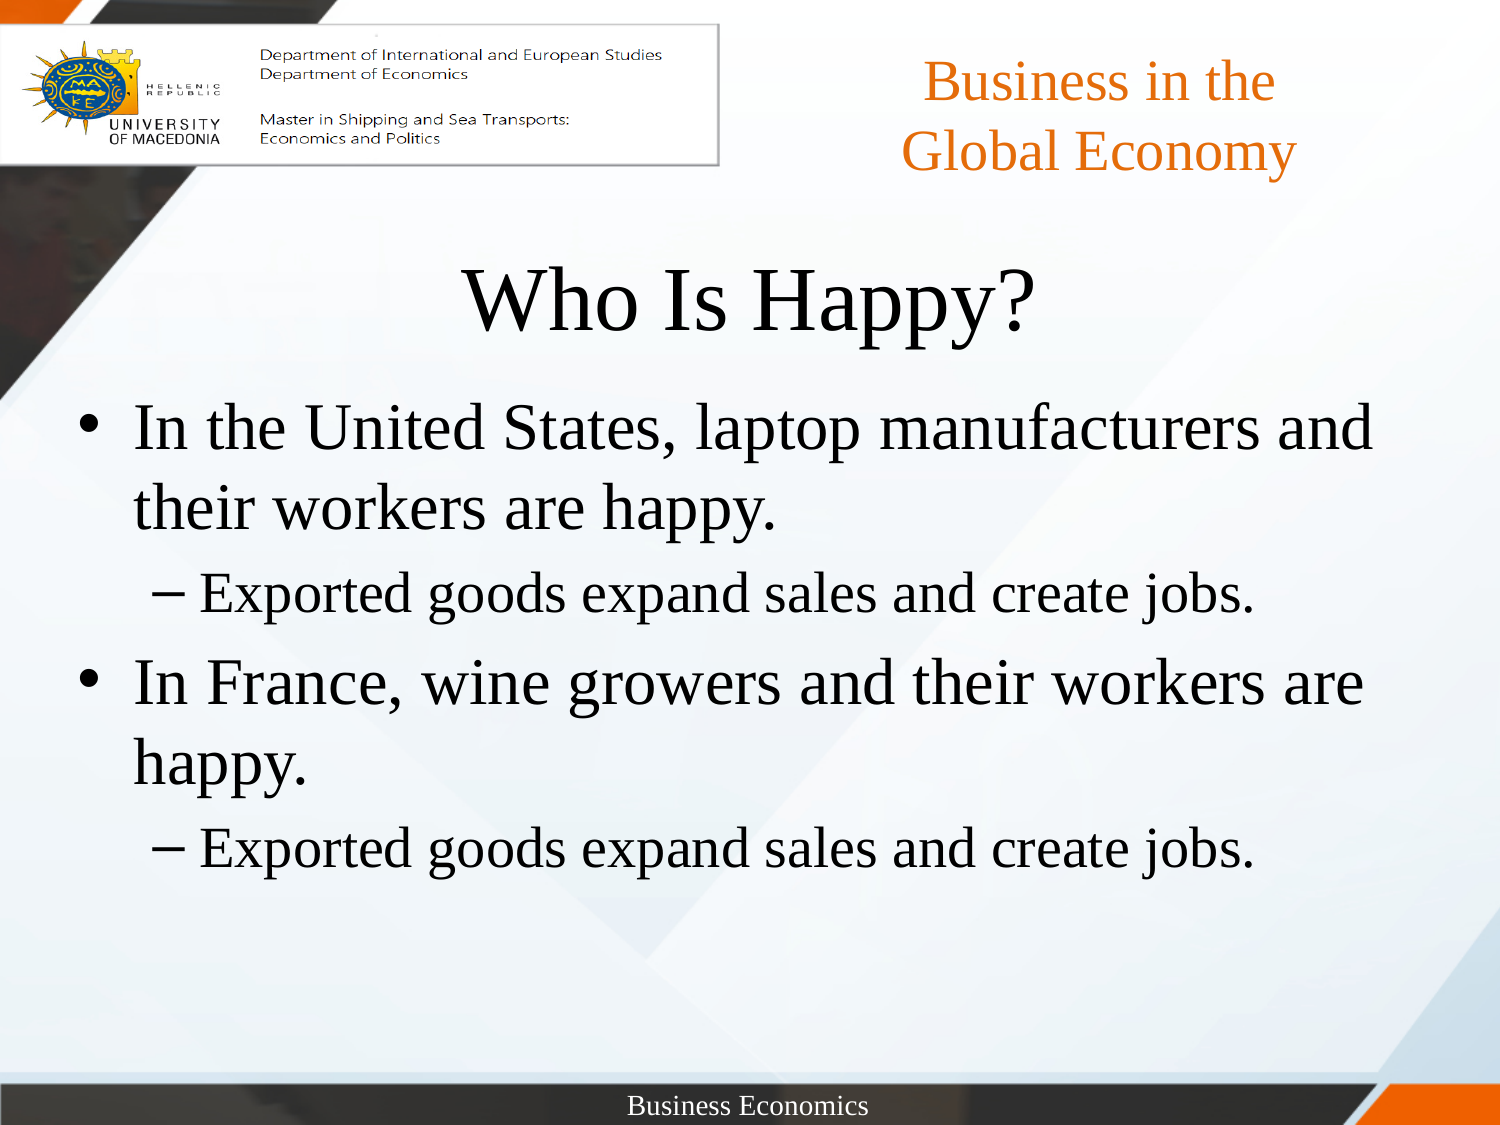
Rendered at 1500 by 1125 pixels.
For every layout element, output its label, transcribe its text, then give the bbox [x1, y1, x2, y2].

text_box Business Economics [0, 1078, 1499, 1125]
picture [0, 0, 1500, 1125]
title Who Is Happy? [74, 199, 1426, 388]
text_box Business in the Global Economy [849, 50, 1350, 175]
list In the United States, laptop manufacturers and their workers are happy. Exported goods expand sales and create jobs. In France, wine growers and their workers are happy. Exported goods expand sales and create jobs. [62, 374, 1413, 1038]
